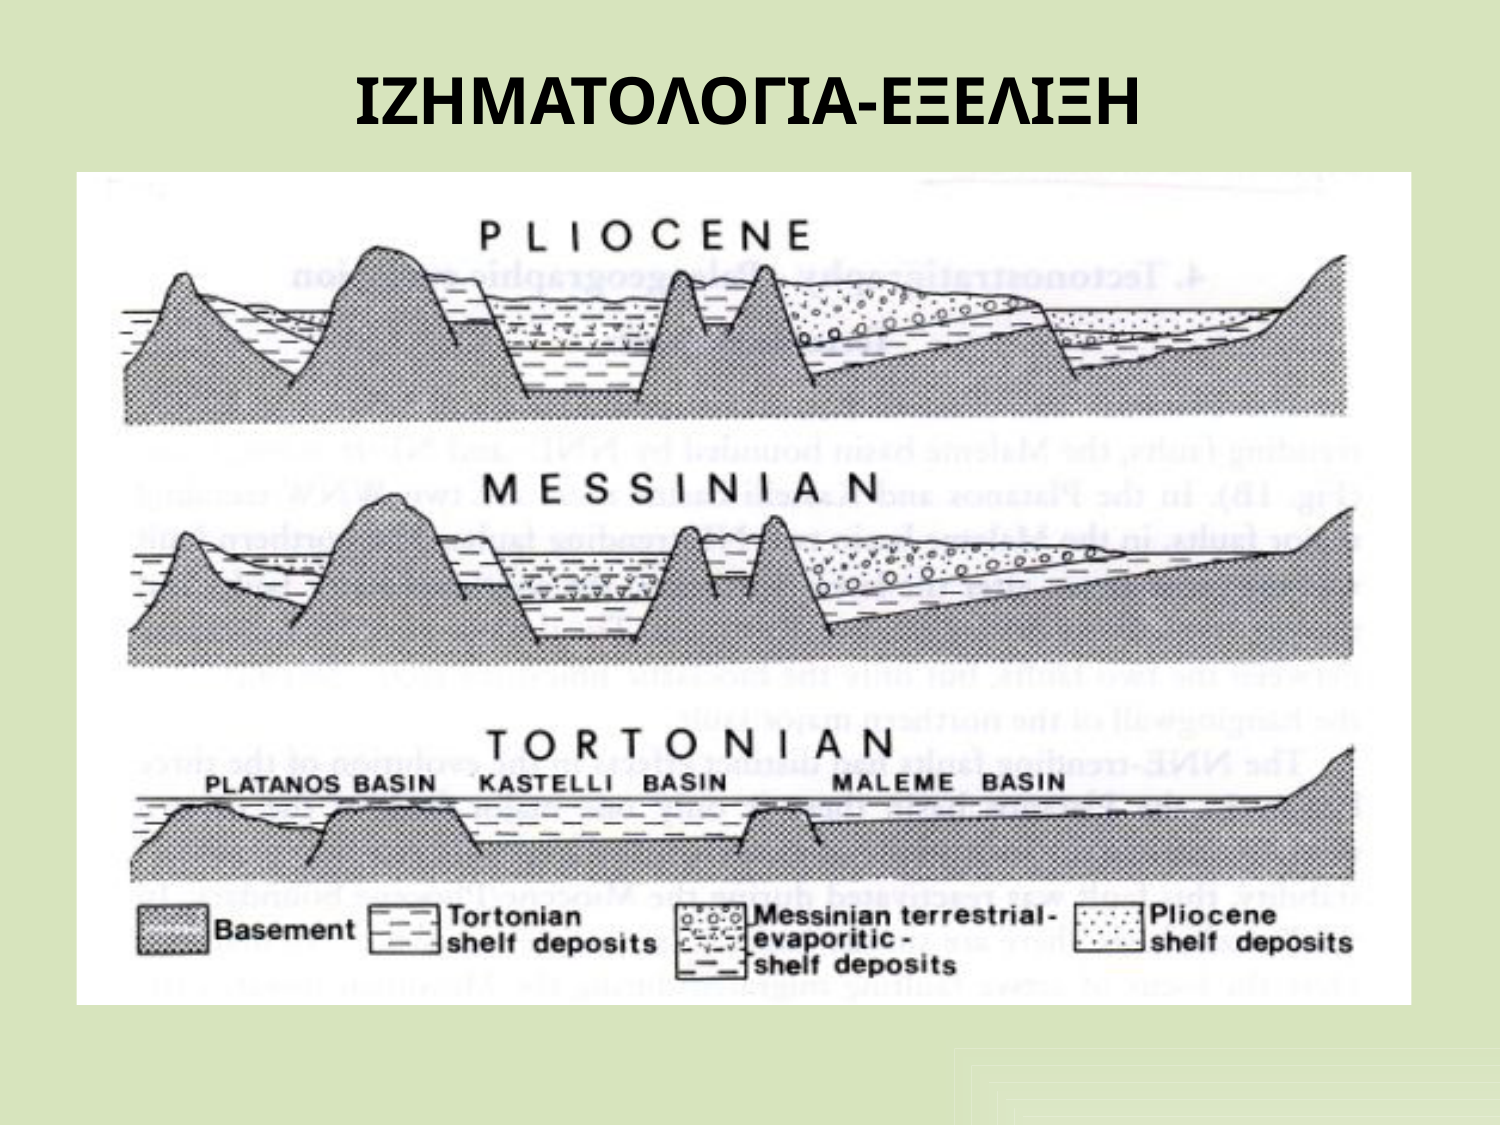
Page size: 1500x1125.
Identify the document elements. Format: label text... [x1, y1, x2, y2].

title ΙΖΗΜΑΤΟΛΟΓΙΑ-ΕΞΕΛΙΞΗ [183, 66, 1317, 161]
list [76, 172, 1412, 1006]
